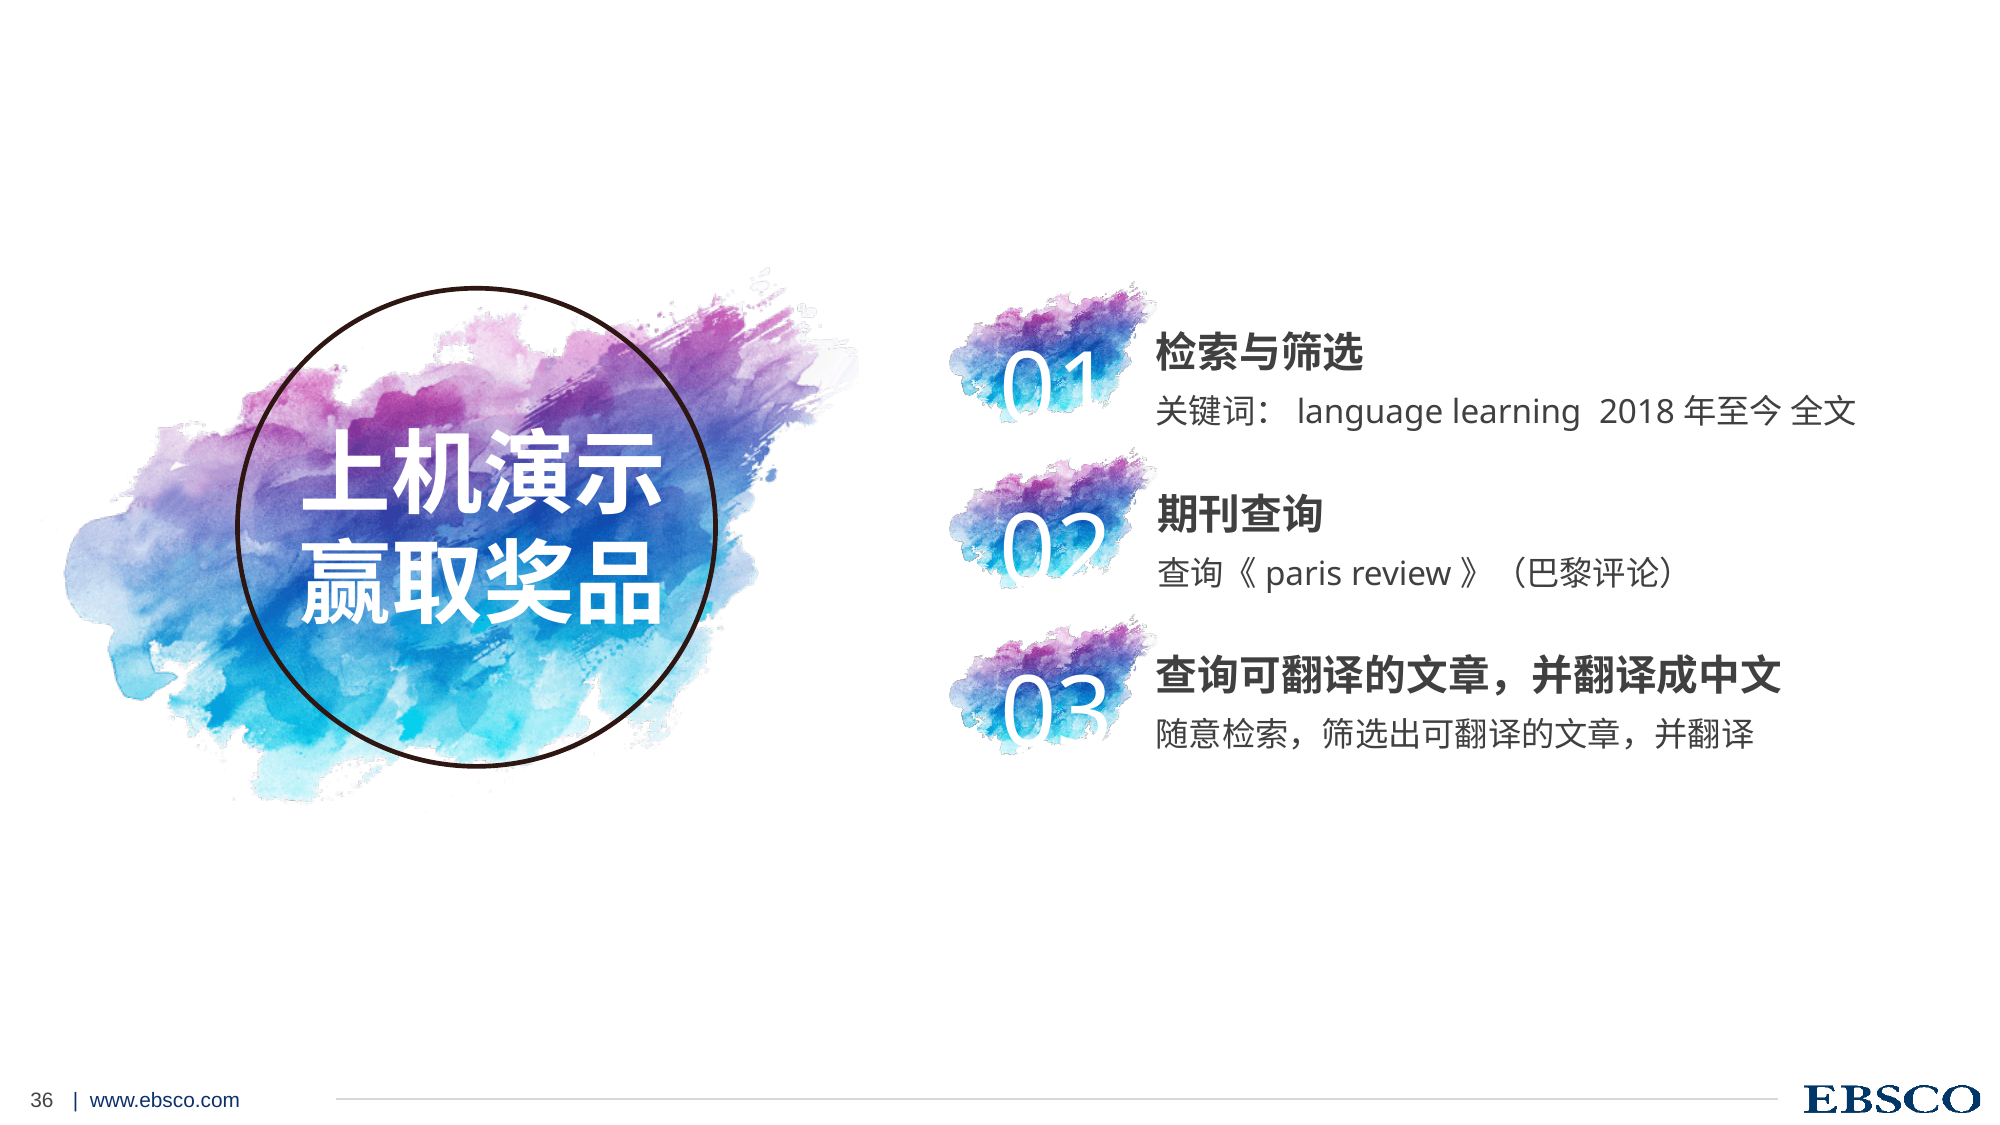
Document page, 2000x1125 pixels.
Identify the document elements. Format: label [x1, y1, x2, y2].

text_box [936, 278, 1902, 774]
picture [12, 254, 859, 846]
picture [1804, 1085, 1981, 1113]
